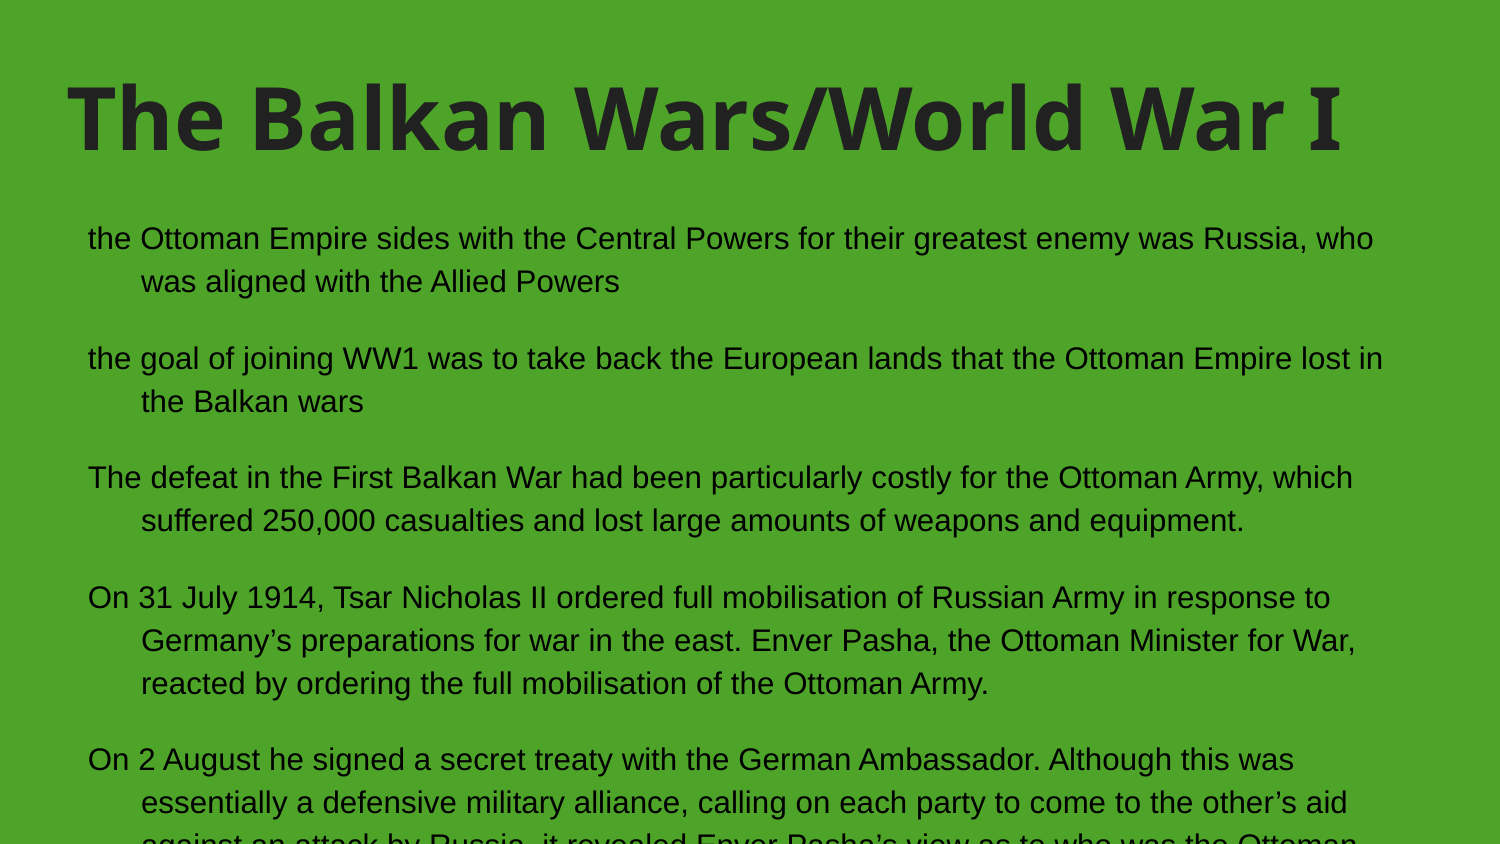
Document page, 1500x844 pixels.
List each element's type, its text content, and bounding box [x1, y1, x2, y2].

title The Balkan Wars/World War I [51, 48, 1449, 180]
list the Ottoman Empire sides with the Central Powers for their greatest enemy was Russia, who was aligned with the Allied Powers the goal of joining WW1 was to take back the European lands that the Ottoman Empire lost in the Balkan wars The defeat in the First Balkan War had been particularly costly for the Ottoman Army, which suffered 250,000 casualties and lost large amounts of weapons and equipment. On 31 July 1914, Tsar Nicholas II ordered full mobilisation of Russian Army in response to Germany’s preparations for war in the east. Enver Pasha, the Ottoman Minister for War, reacted by ordering the full mobilisation of the Ottoman Army. On 2 August he signed a secret treaty with the German Ambassador. Although this was essentially a defensive military alliance, calling on each party to come to the other’s aid against an attack by Russia, it revealed Enver Pasha’s view as to who was the Ottoman Empire’s most important friend – and who was its most bitter enemy. [51, 197, 1449, 746]
